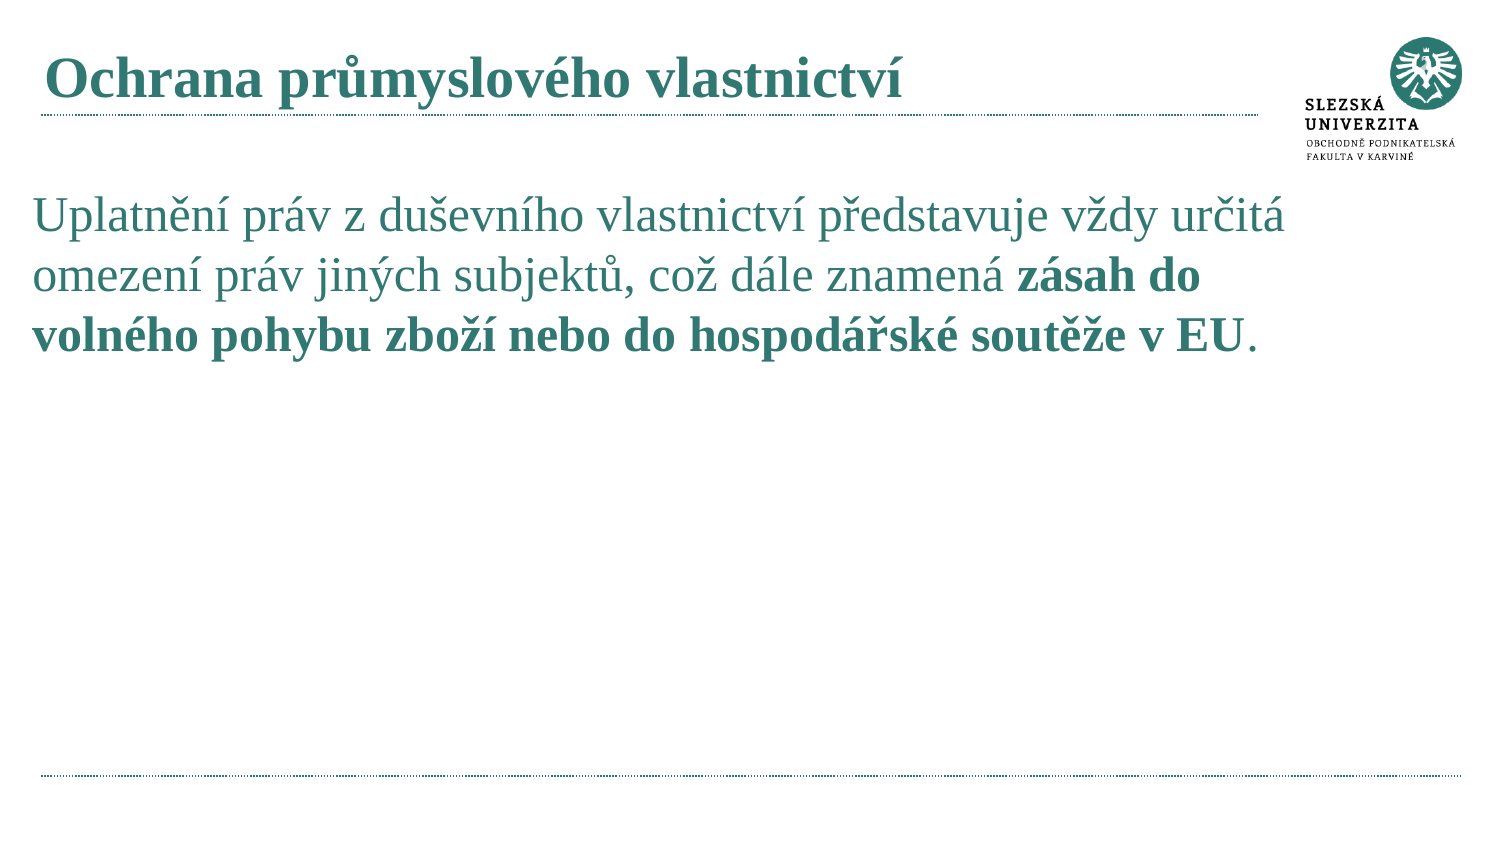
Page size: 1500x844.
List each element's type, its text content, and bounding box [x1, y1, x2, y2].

list Uplatnění práv z duševního vlastnictví představuje vždy určitá omezení práv jiných subjektů, což dále znamená zásah do volného pohybu zboží nebo do hospodářské soutěže v EU. [17, 173, 1377, 777]
title Ochrana průmyslového vlastnictví [29, 32, 1282, 116]
picture [1305, 37, 1462, 160]
